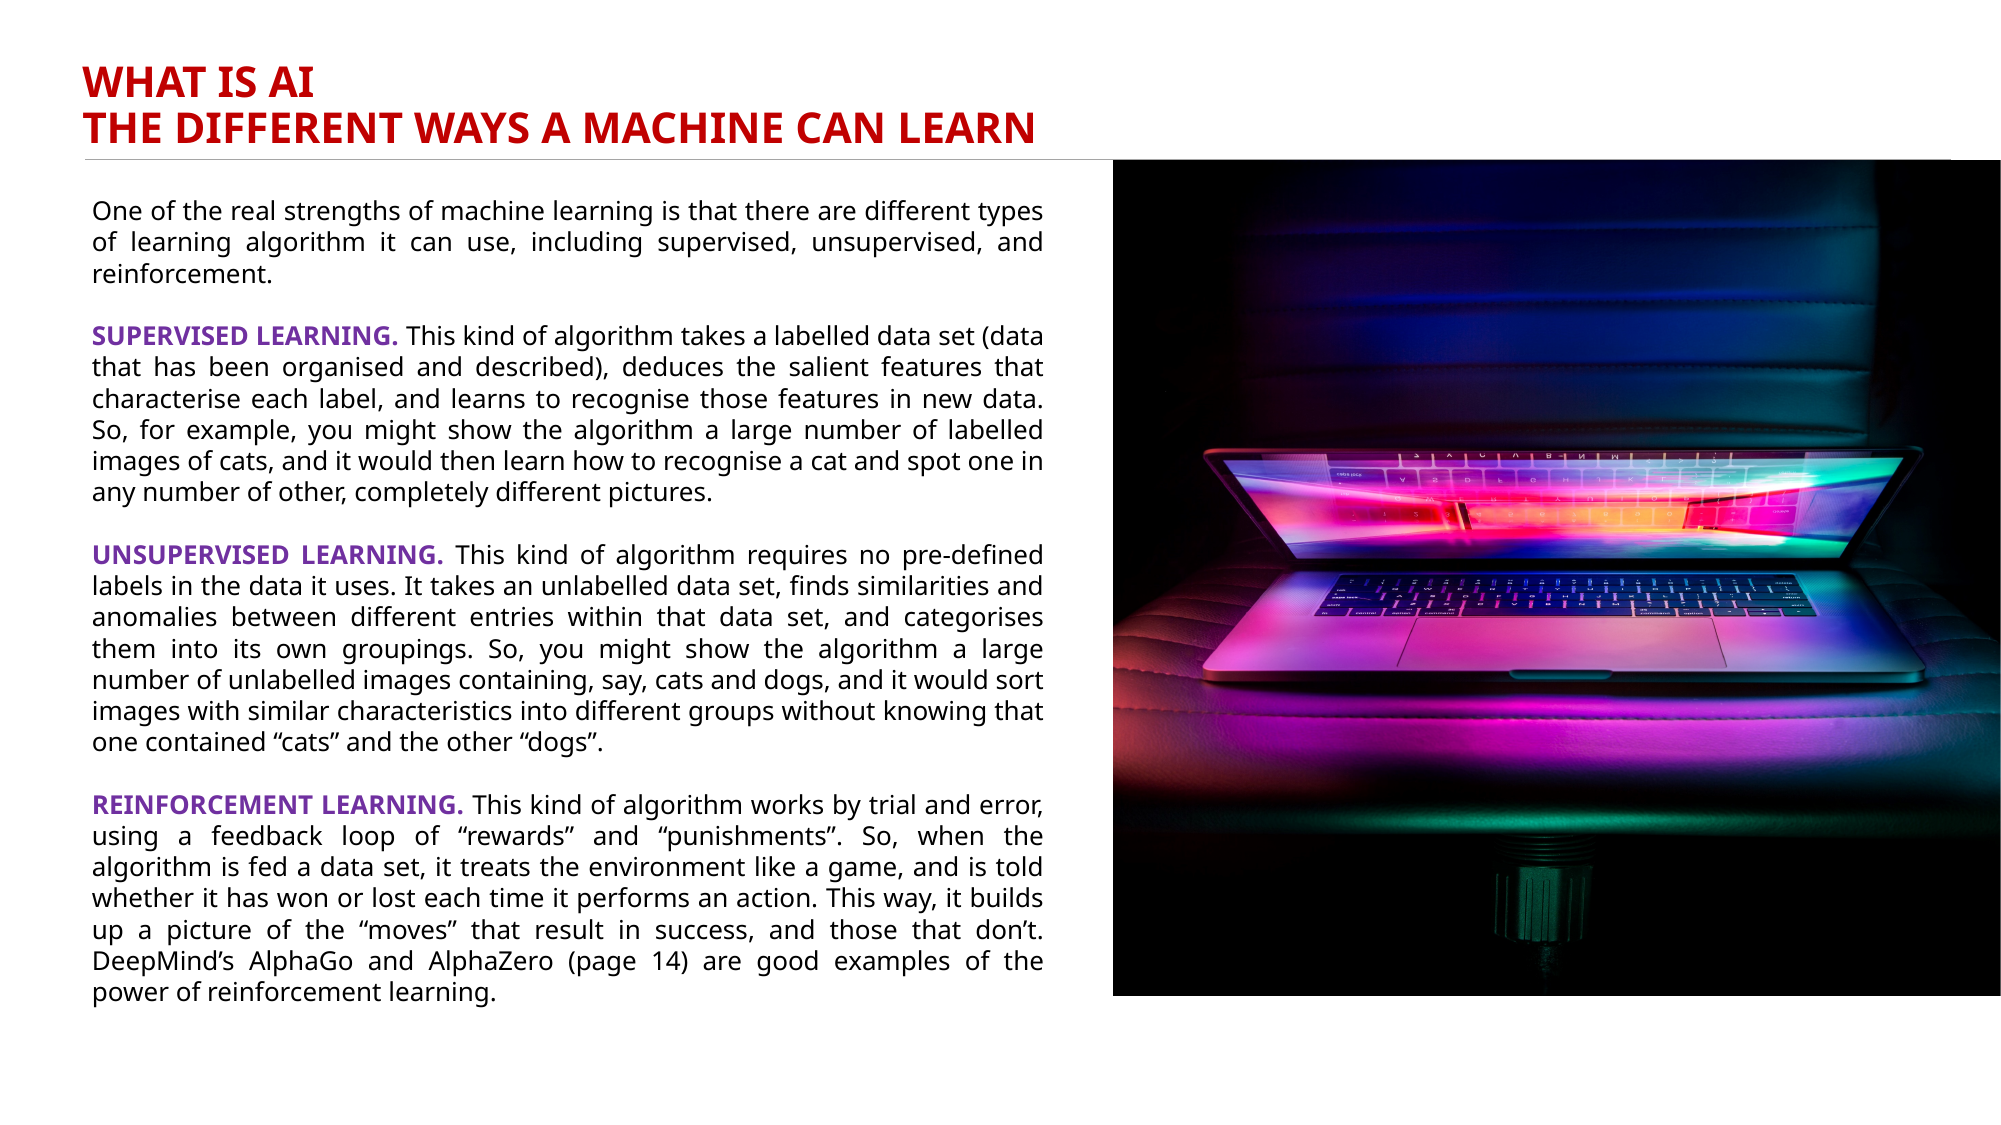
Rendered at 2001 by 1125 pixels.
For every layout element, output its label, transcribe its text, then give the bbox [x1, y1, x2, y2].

title WHAT IS AI THE DIFFERENT WAYS A MACHINE CAN LEARN [67, 53, 1933, 161]
picture [1113, 153, 2001, 996]
text_box One of the real strengths of machine learning is that there are different types of learning algorithm it can use, including supervised, unsupervised, and reinforcement. SUPERVISED LEARNING. This kind of algorithm takes a labelled data set (data that has been organised and described), deduces the salient features that characterise each label, and learns to recognise those features in new data. So, for example, you might show the algorithm a large number of labelled images of cats, and it would then learn how to recognise a cat and spot one in any number of other, completely different pictures. UNSUPERVISED LEARNING. This kind of algorithm requires no pre-defined labels in the data it uses. It takes an unlabelled data set, finds similarities and anomalies between different entries within that data set, and categorises them into its own groupings. So, you might show the algorithm a large number of unlabelled images containing, say, cats and dogs, and it would sort images with similar characteristics into different groups without knowing that one contained “cats” and the other “dogs”. REINFORCEMENT LEARNING. This kind of algorithm works by trial and error, using a feedback loop of “rewards” and “punishments”. So, when the algorithm is fed a data set, it treats the environment like a game, and is told whether it has won or lost each time it performs an action. This way, it builds up a picture of the “moves” that result in success, and those that don’t. DeepMind’s AlphaGo and AlphaZero (page 14) are good examples of the power of reinforcement learning. [77, 187, 1060, 1046]
picture [1992, 758, 2001, 770]
